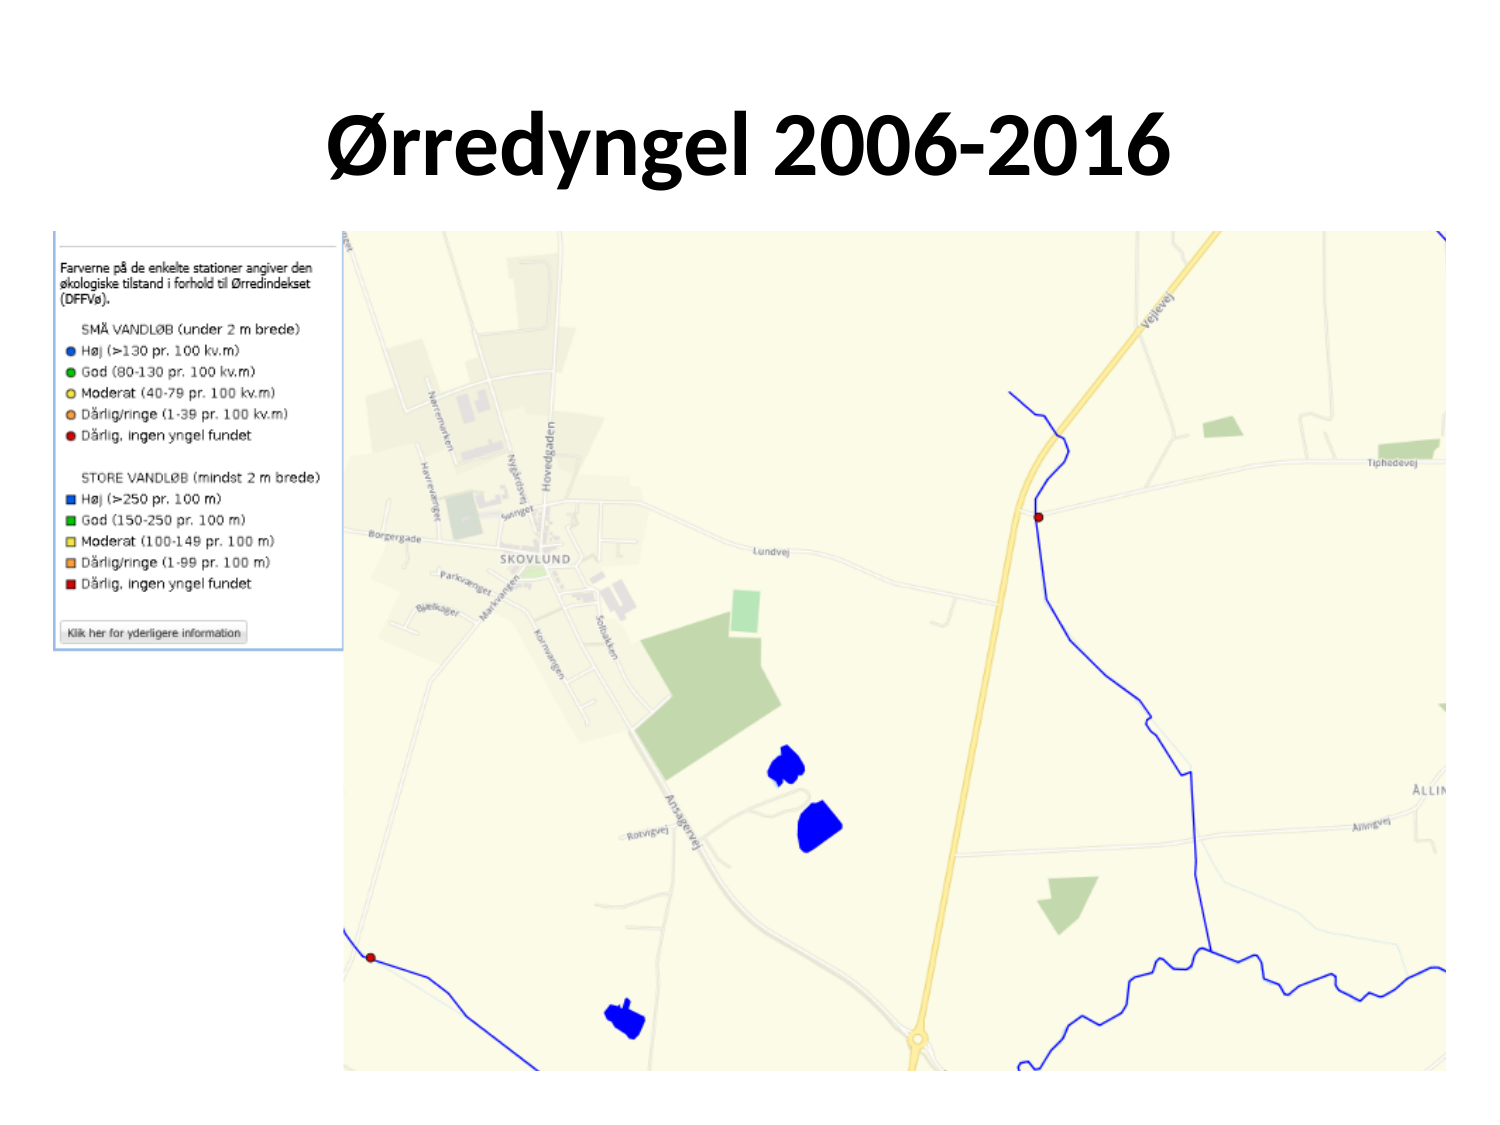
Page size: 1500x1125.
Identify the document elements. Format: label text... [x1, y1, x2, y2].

title Ørredyngel 2006-2016 [75, 45, 1425, 230]
picture [52, 231, 1447, 1071]
